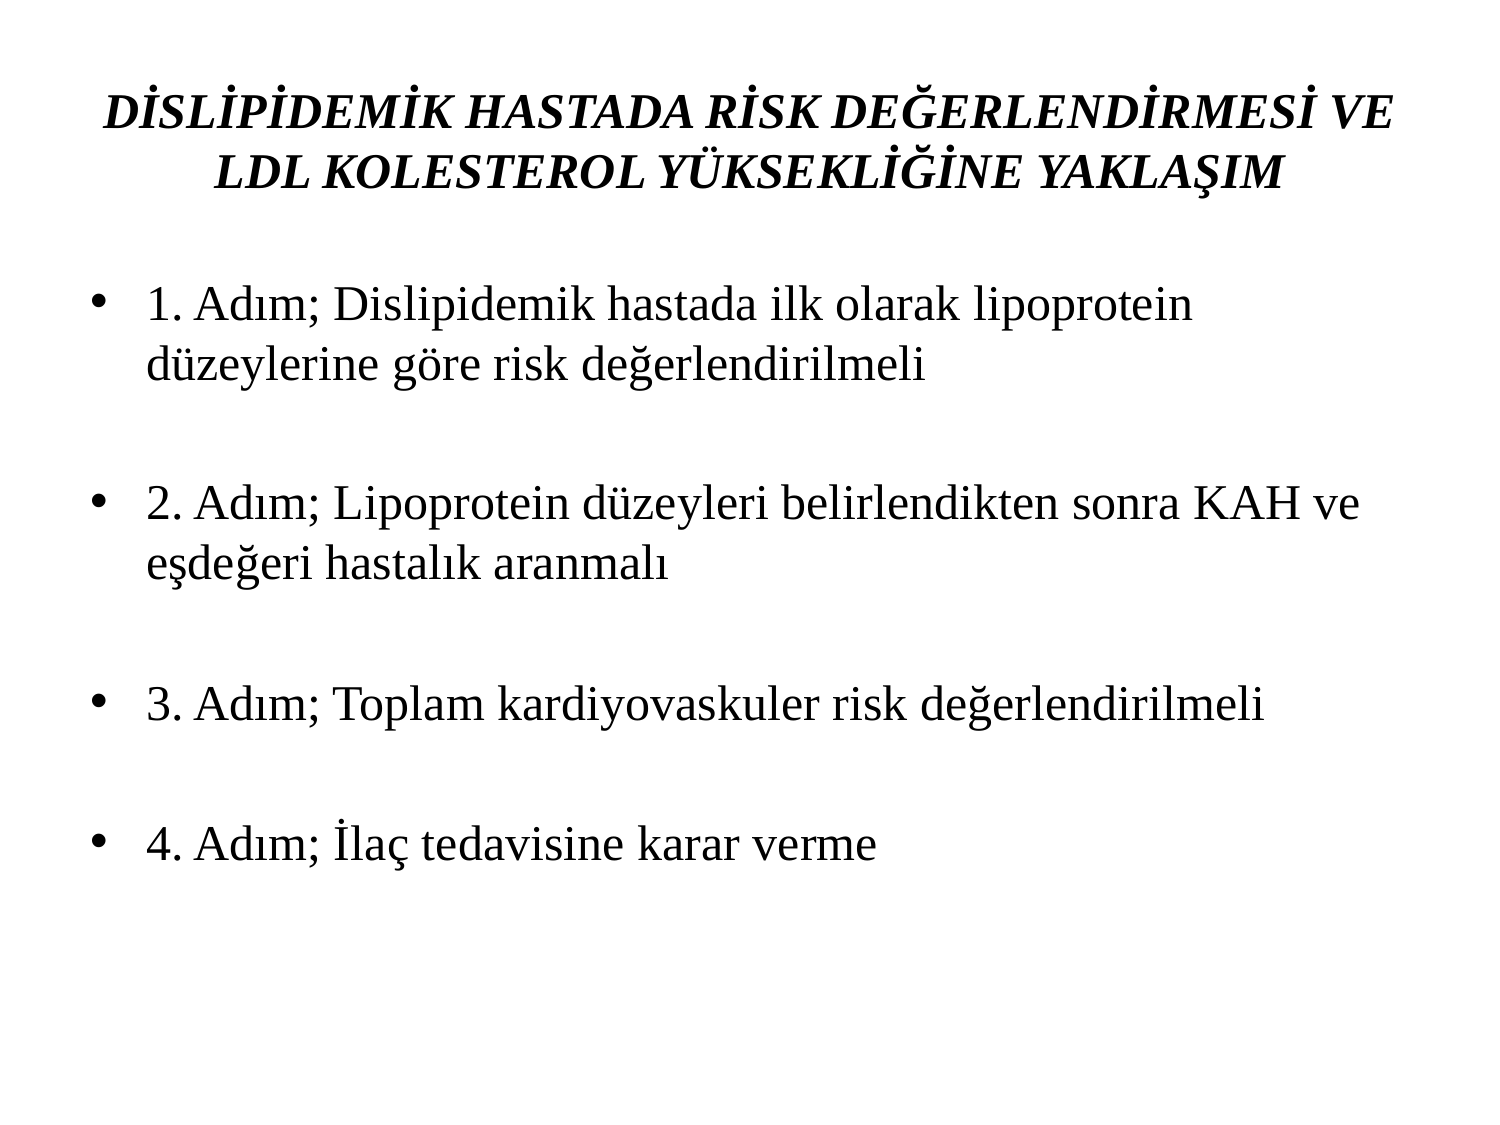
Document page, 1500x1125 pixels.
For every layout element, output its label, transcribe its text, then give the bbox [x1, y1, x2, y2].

list 1. Adım; Dislipidemik hastada ilk olarak lipoprotein düzeylerine göre risk değerlendirilmeli 2. Adım; Lipoprotein düzeyleri belirlendikten sonra KAH ve eşdeğeri hastalık aranmalı 3. Adım; Toplam kardiyovaskuler risk değerlendirilmeli 4. Adım; İlaç tedavisine karar verme [74, 262, 1426, 1006]
title DİSLİPİDEMİK HASTADA RİSK DEĞERLENDİRMESİ VE LDL KOLESTEROL YÜKSEKLİĞİNE YAKLAŞIM [74, 44, 1426, 233]
